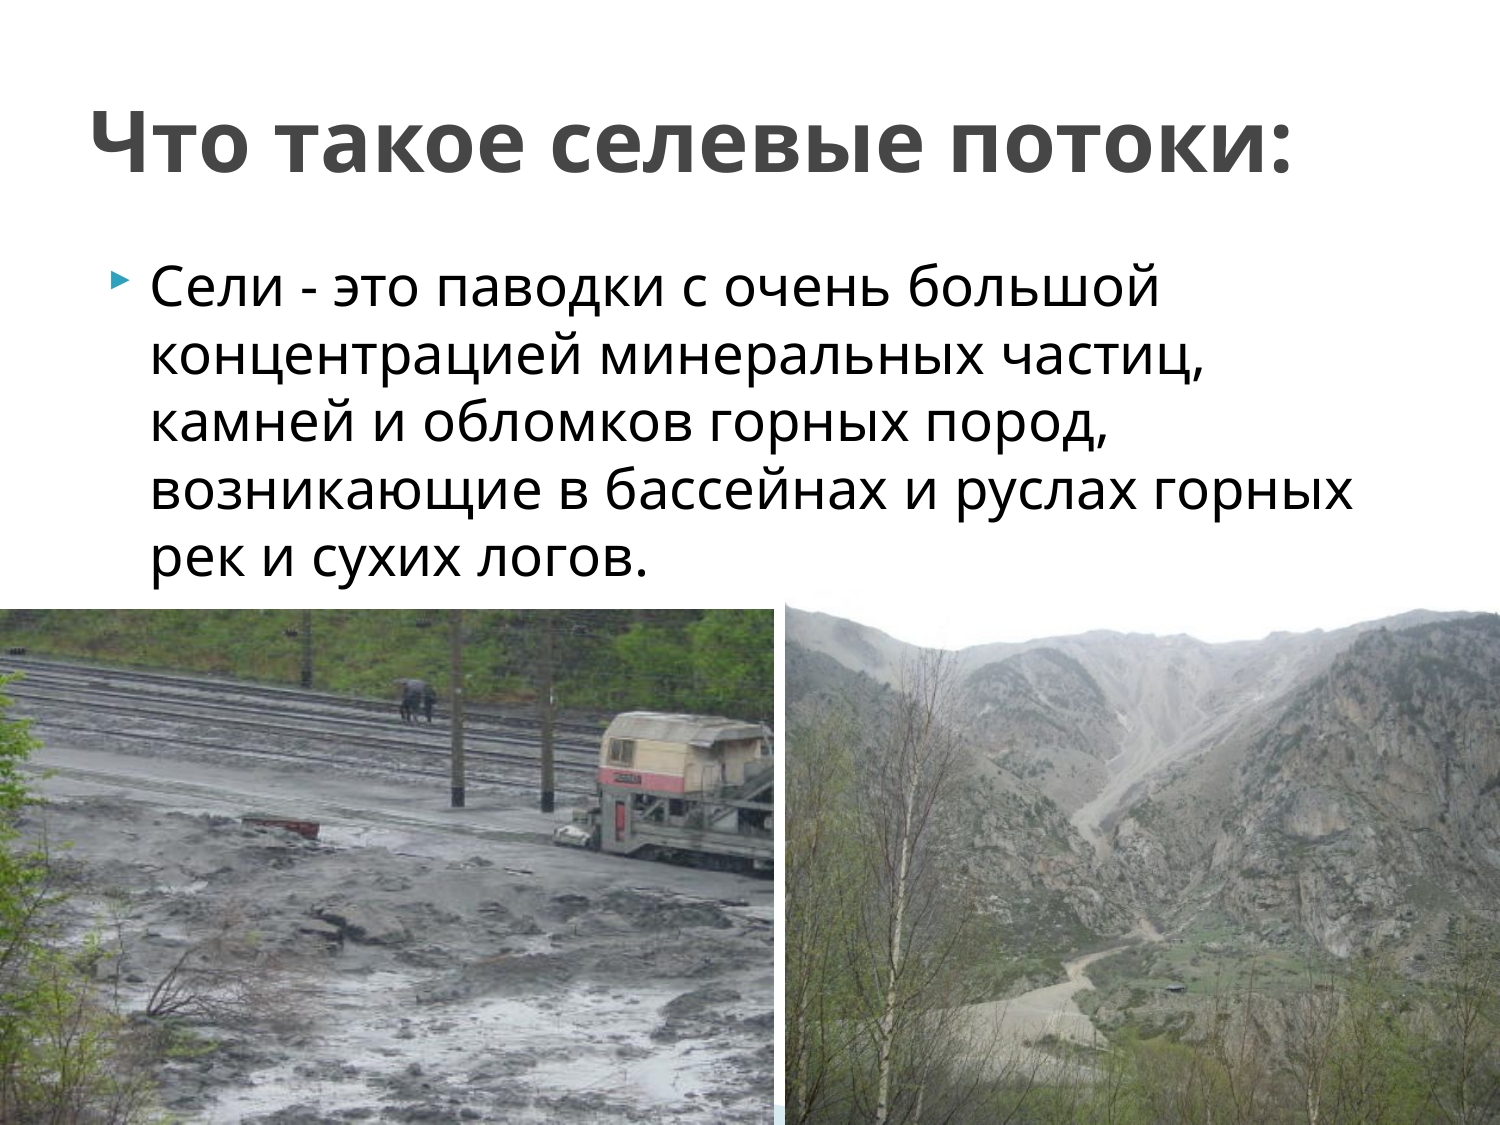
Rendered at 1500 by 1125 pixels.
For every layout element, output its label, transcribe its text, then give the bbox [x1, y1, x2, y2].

picture [0, 609, 774, 1125]
picture [784, 588, 1500, 1125]
list Сели - это паводки с очень большой концентрацией минеральных частиц, камней и обломков горных пород, возникающие в бассейнах и руслах горных рек и сухих логов. [74, 242, 1426, 613]
title Что такое селевые потоки: [75, 45, 1425, 233]
